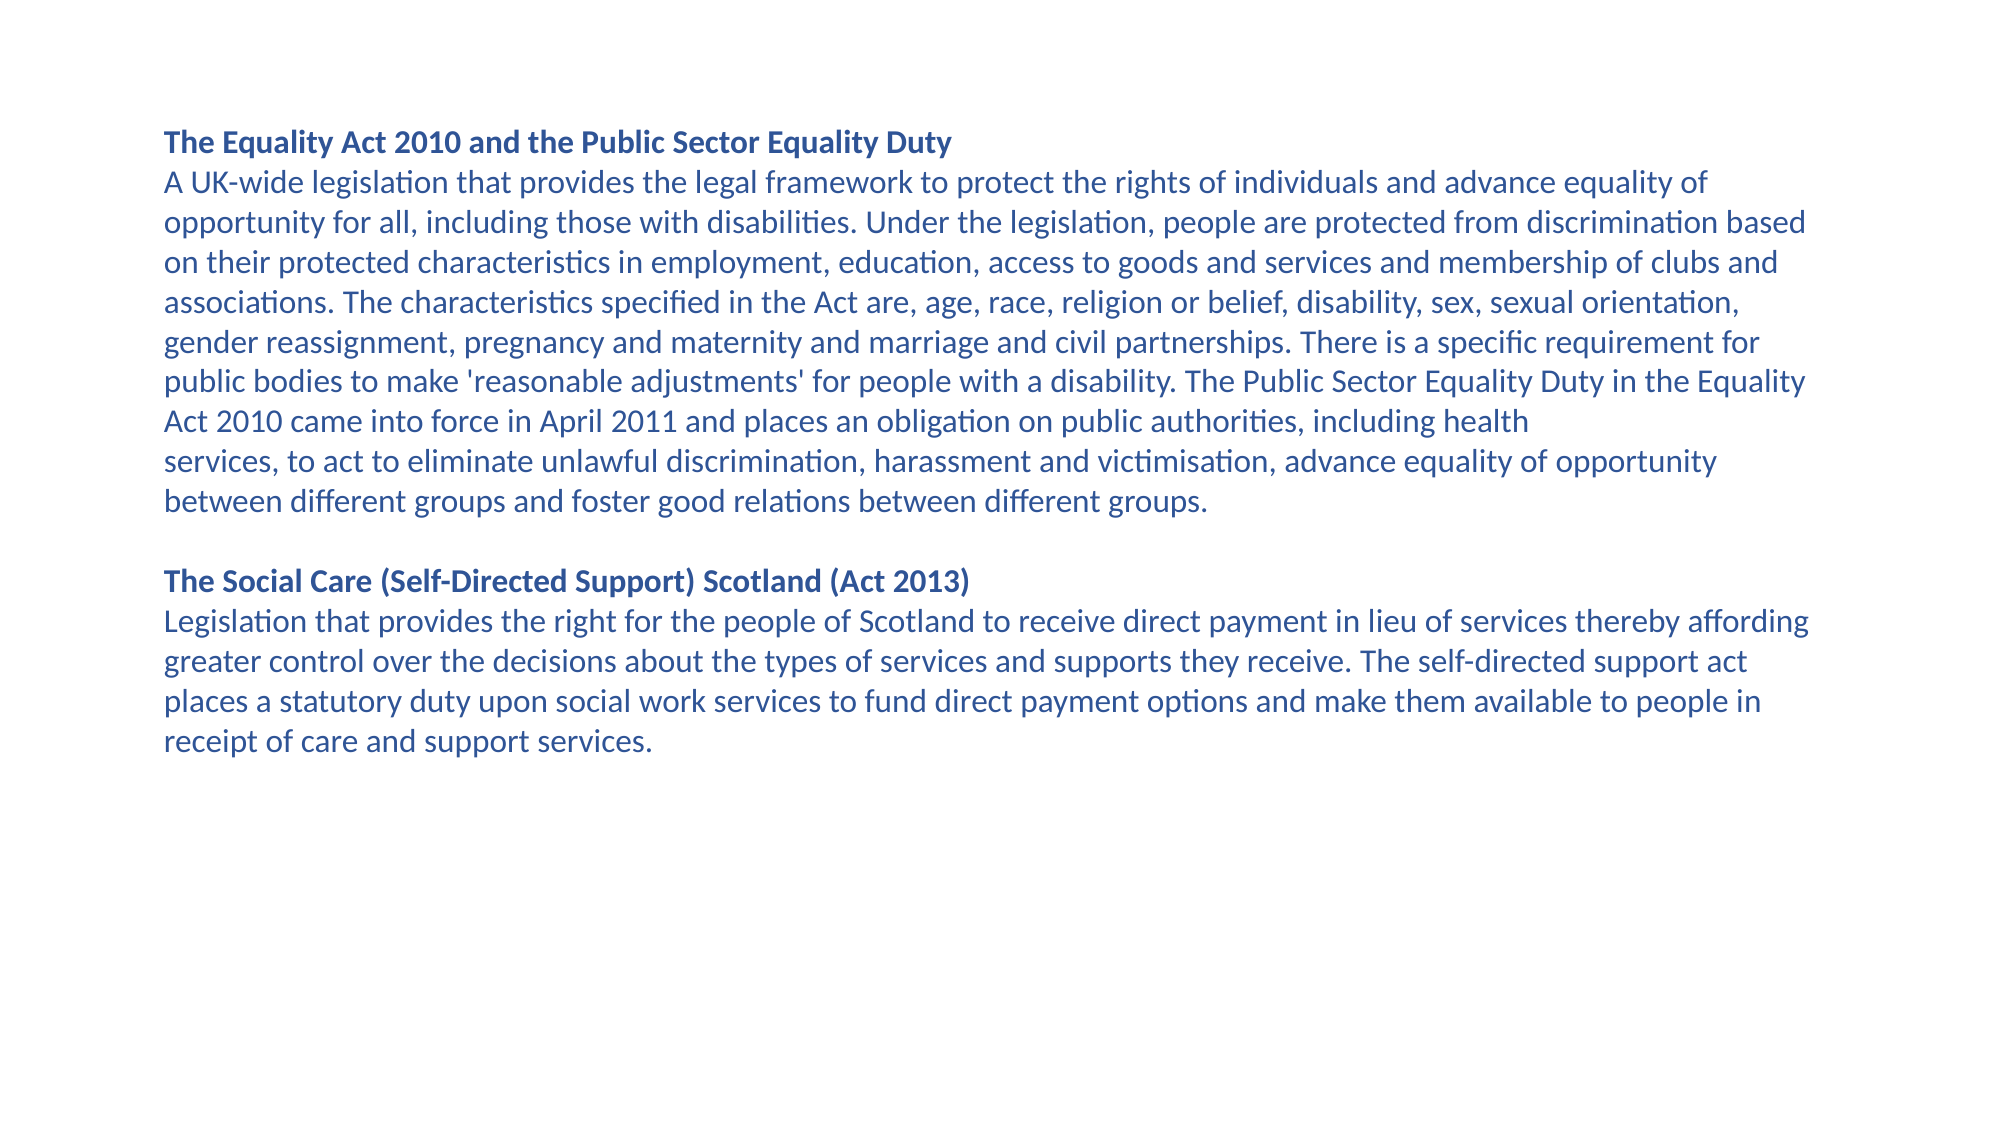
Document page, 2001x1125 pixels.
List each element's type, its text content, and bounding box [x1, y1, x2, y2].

text_box The Equality Act 2010 and the Public Sector Equality Duty A UK-wide legislation that provides the legal framework to protect the rights of individuals and advance equality of opportunity for all, including those with disabilities. Under the legislation, people are protected from discrimination based on their protected characteristics in employment, education, access to goods and services and membership of clubs and associations. The characteristics specified in the Act are, age, race, religion or belief, disability, sex, sexual orientation, gender reassignment, pregnancy and maternity and marriage and civil partnerships. There is a specific requirement for public bodies to make 'reasonable adjustments' for people with a disability. The Public Sector Equality Duty in the Equality Act 2010 came into force in April 2011 and places an obligation on public authorities, including health services, to act to eliminate unlawful discrimination, harassment and victimisation, advance equality of opportunity between different groups and foster good relations between different groups. The Social Care (Self-Directed Support) Scotland (Act 2013) Legislation that provides the right for the people of Scotland to receive direct payment in lieu of services thereby affording greater control over the decisions about the types of services and supports they receive. The self-directed support act places a statutory duty upon social work services to fund direct payment options and make them available to people in receipt of care and support services. [149, 112, 1851, 807]
